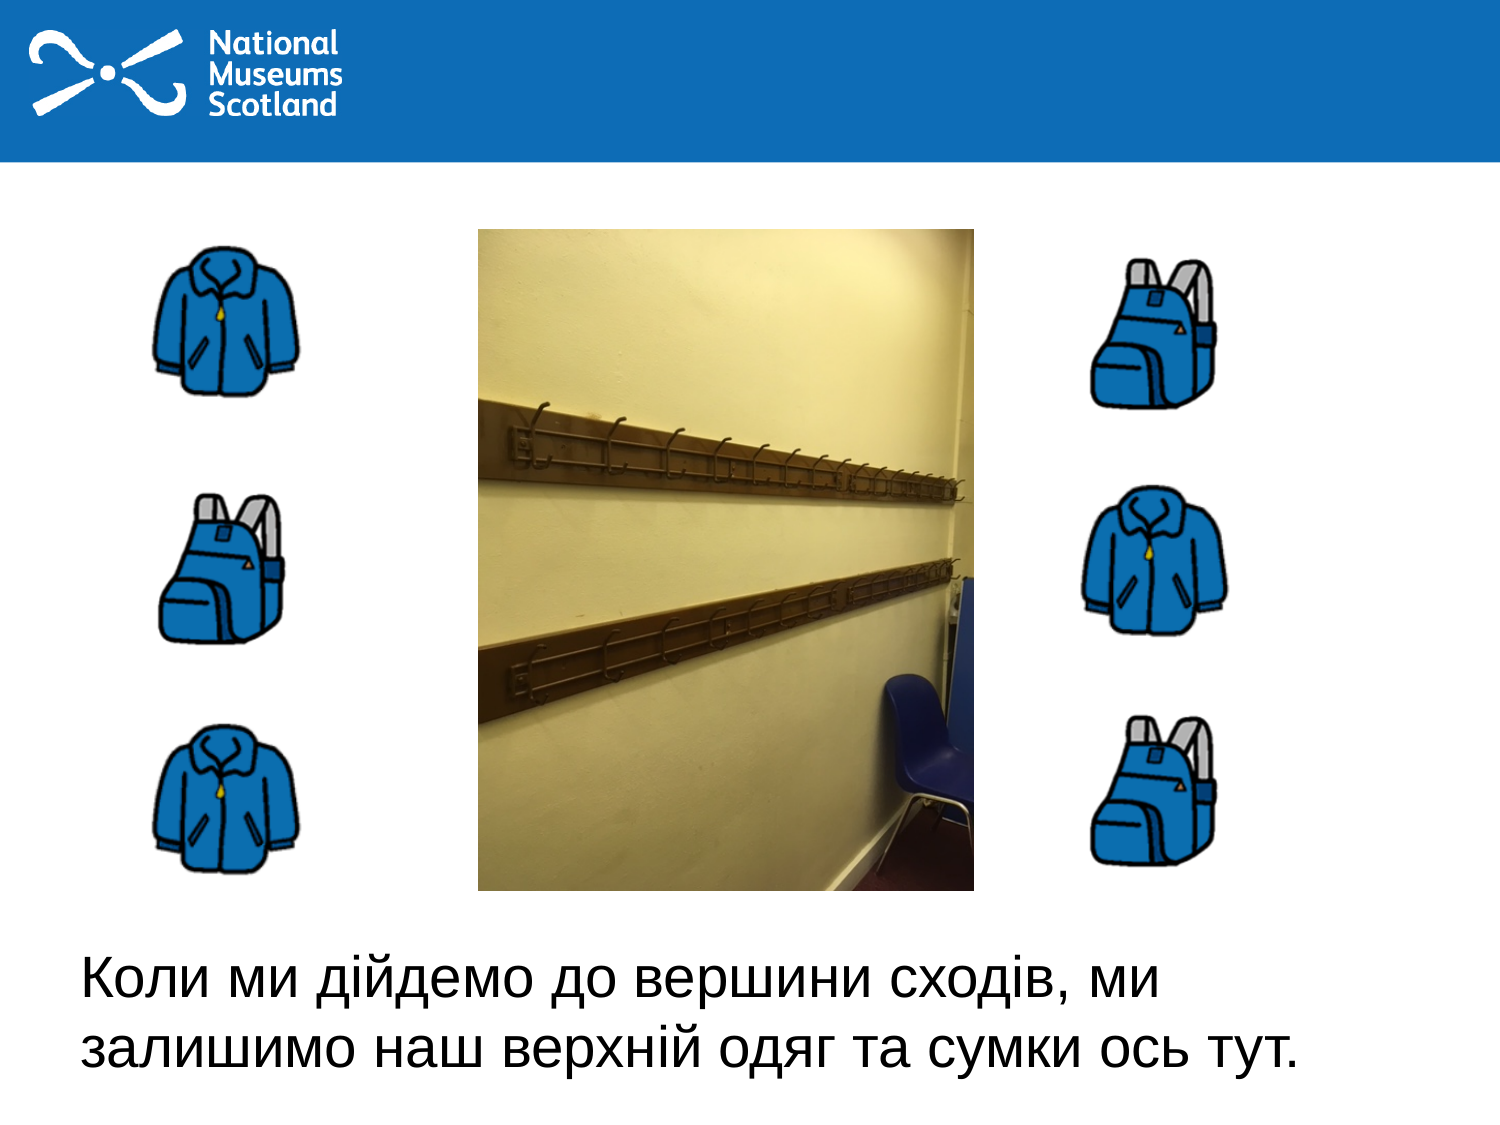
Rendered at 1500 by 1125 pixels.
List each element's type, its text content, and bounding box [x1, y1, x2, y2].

picture [123, 706, 324, 892]
title Коли ми дійдемо до вершини сходів, ми залишимо наш верхній одяг та сумки ось тут. [64, 915, 1463, 1103]
picture [130, 485, 324, 653]
picture [123, 229, 324, 414]
picture [477, 229, 975, 892]
picture [1062, 250, 1257, 418]
picture [1051, 468, 1252, 653]
picture [29, 29, 342, 116]
picture [1062, 706, 1257, 875]
